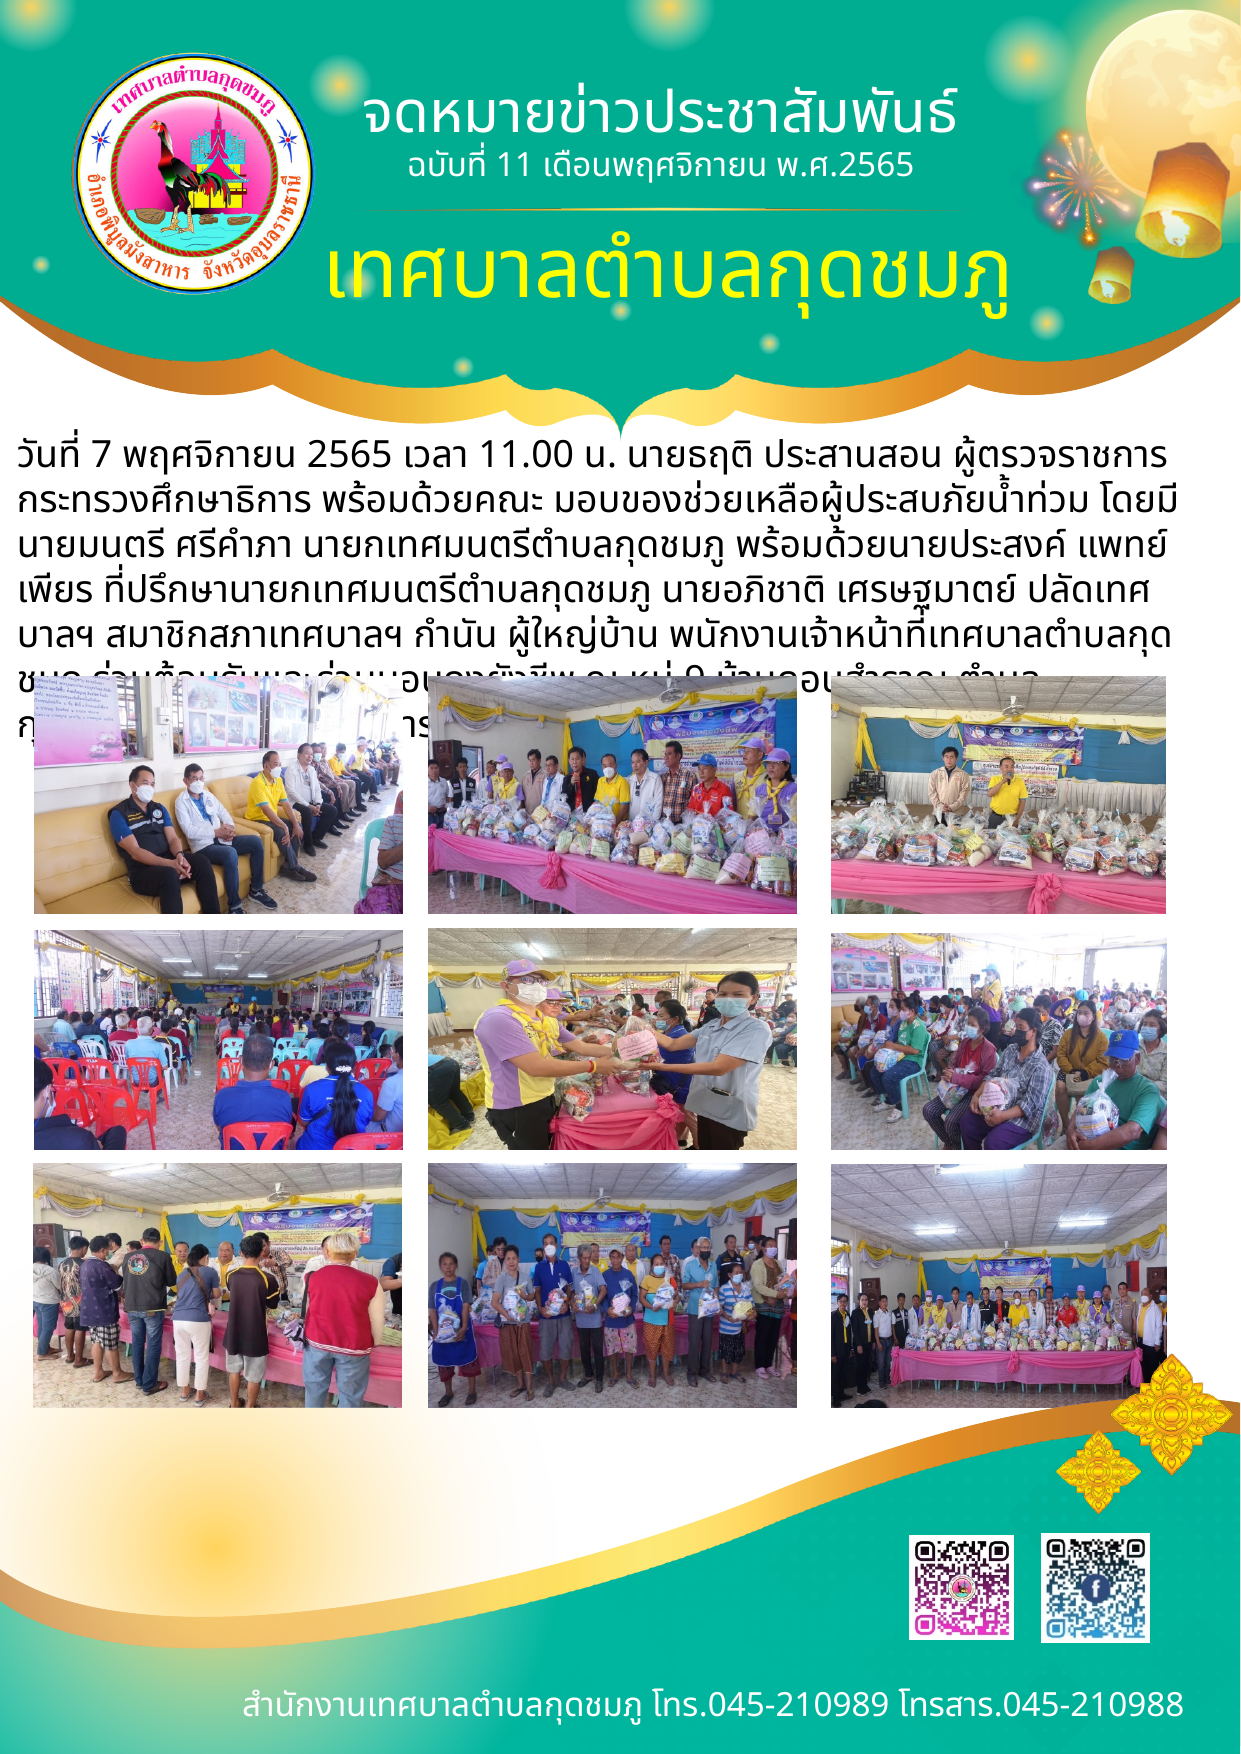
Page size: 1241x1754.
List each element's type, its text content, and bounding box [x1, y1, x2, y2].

text_box วันที่ 7 พฤศจิกายน 2565 เวลา 11.00 น. นายธฤติ ประสานสอน ผู้ตรวจราชการกระทรวงศึกษาธิการ พร้อมด้วยคณะ มอบของช่วยเหลือผู้ประสบภัยน้ำท่วม โดยมีนายมนตรี ศรีคำภา นายกเทศมนตรีตำบลกุดชมภู พร้อมด้วยนายประสงค์ แพทย์เพียร ที่ปรึกษานายกเทศมนตรีตำบลกุดชมภู นายอภิชาติ เศรษฐมาตย์ ปลัดเทศบาลฯ สมาชิกสภาเทศบาลฯ กำนัน ผู้ใหญ่บ้าน พนักงานเจ้าหน้าที่เทศบาลตำบลกุดชมภู ร่วมต้อนรับและร่วมมอบถุงยังชีพ ณ หมู่ 9 บ้านดอนสำราญ ตำบล กุดชมภู อำเภอพิบูลมังสาหาร จังหวัดอุบลราชธานี [2, 507, 1226, 753]
picture [831, 933, 1167, 1150]
picture [34, 676, 403, 915]
picture [34, 930, 403, 1151]
picture [831, 676, 1166, 915]
picture [428, 928, 797, 1150]
picture [0, 1163, 1241, 1754]
picture [0, 0, 1241, 507]
picture [428, 676, 797, 915]
